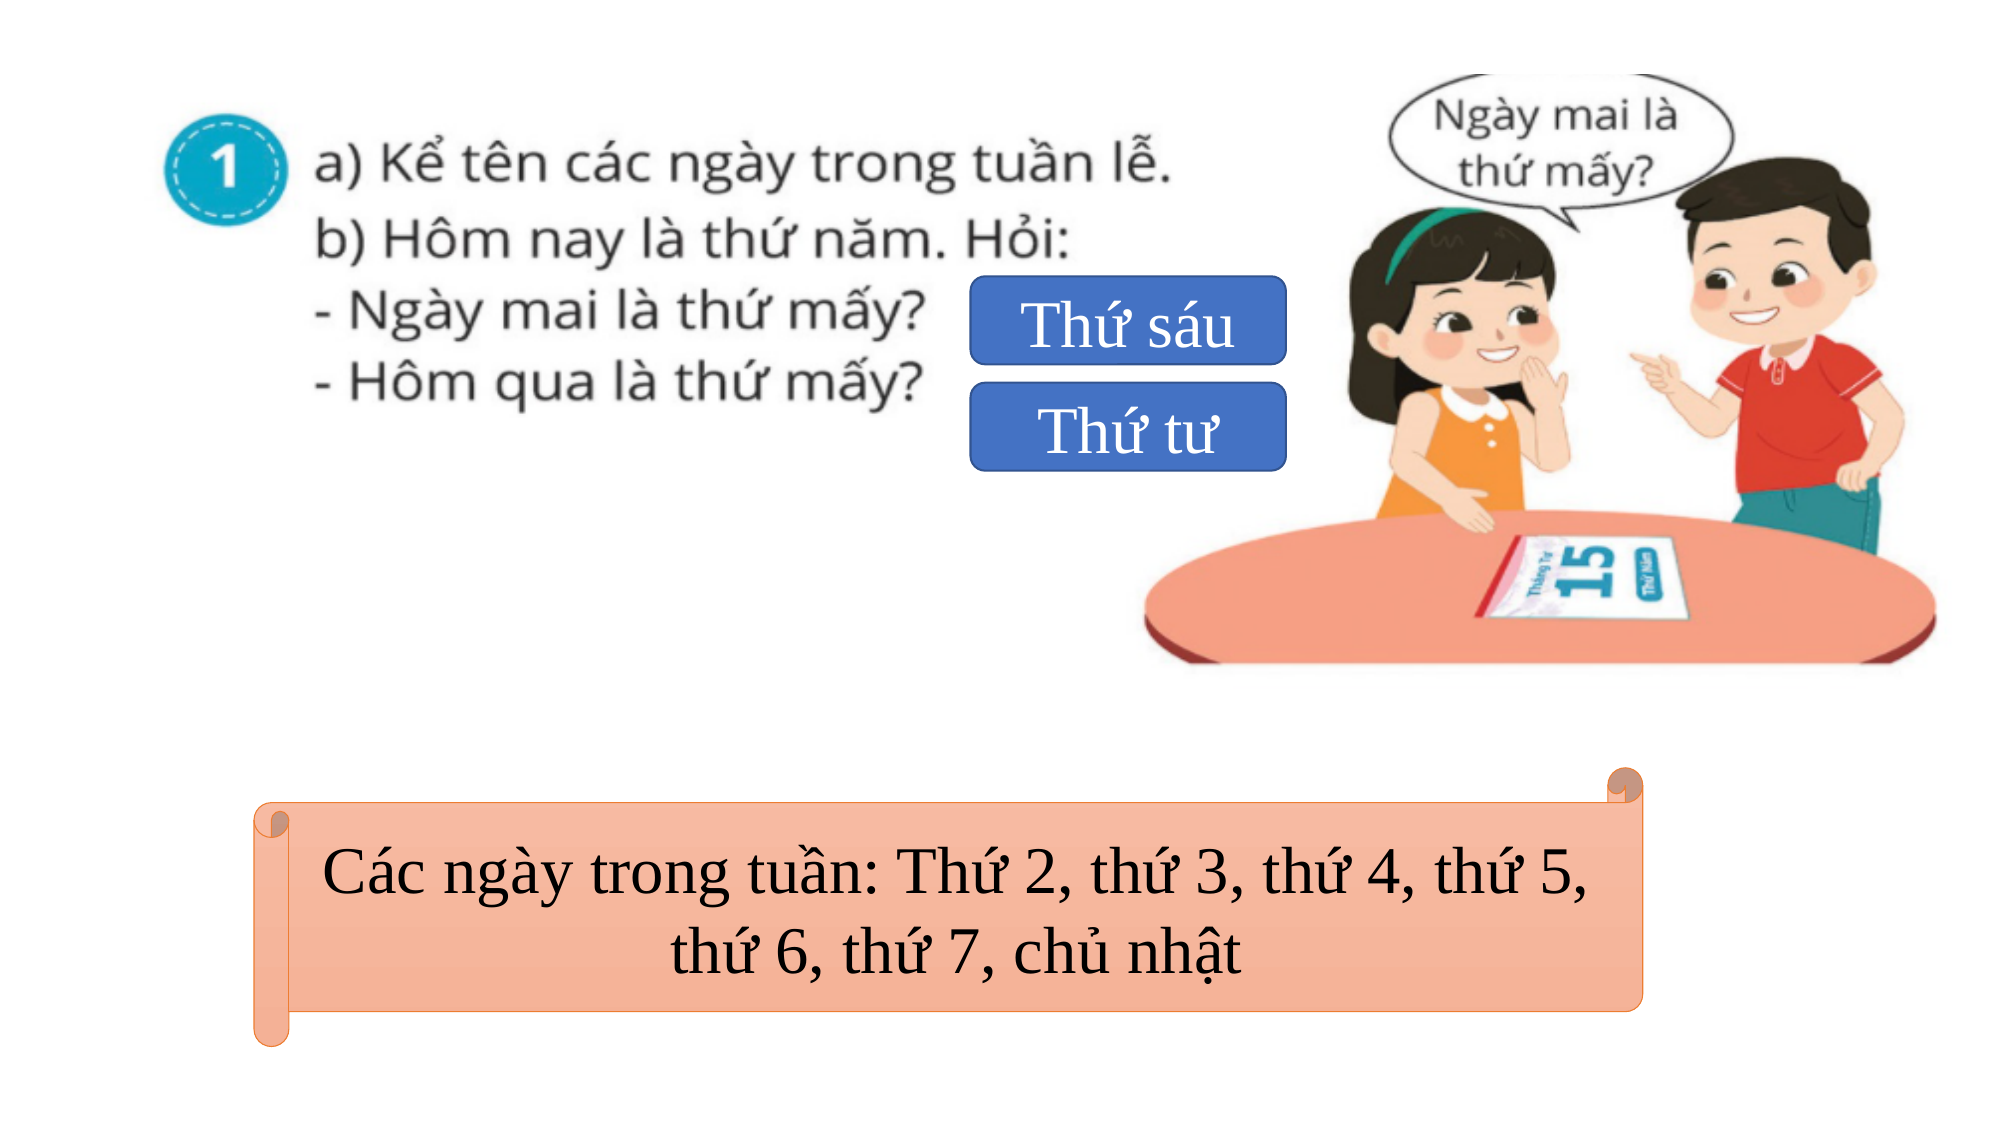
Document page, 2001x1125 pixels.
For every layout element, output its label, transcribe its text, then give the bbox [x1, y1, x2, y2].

text_box Các ngày trong tuần: Thứ 2, thứ 3, thứ 4, thứ 5, thứ 6, thứ 7, chủ nhật [253, 767, 1644, 1048]
picture [94, 74, 1977, 716]
